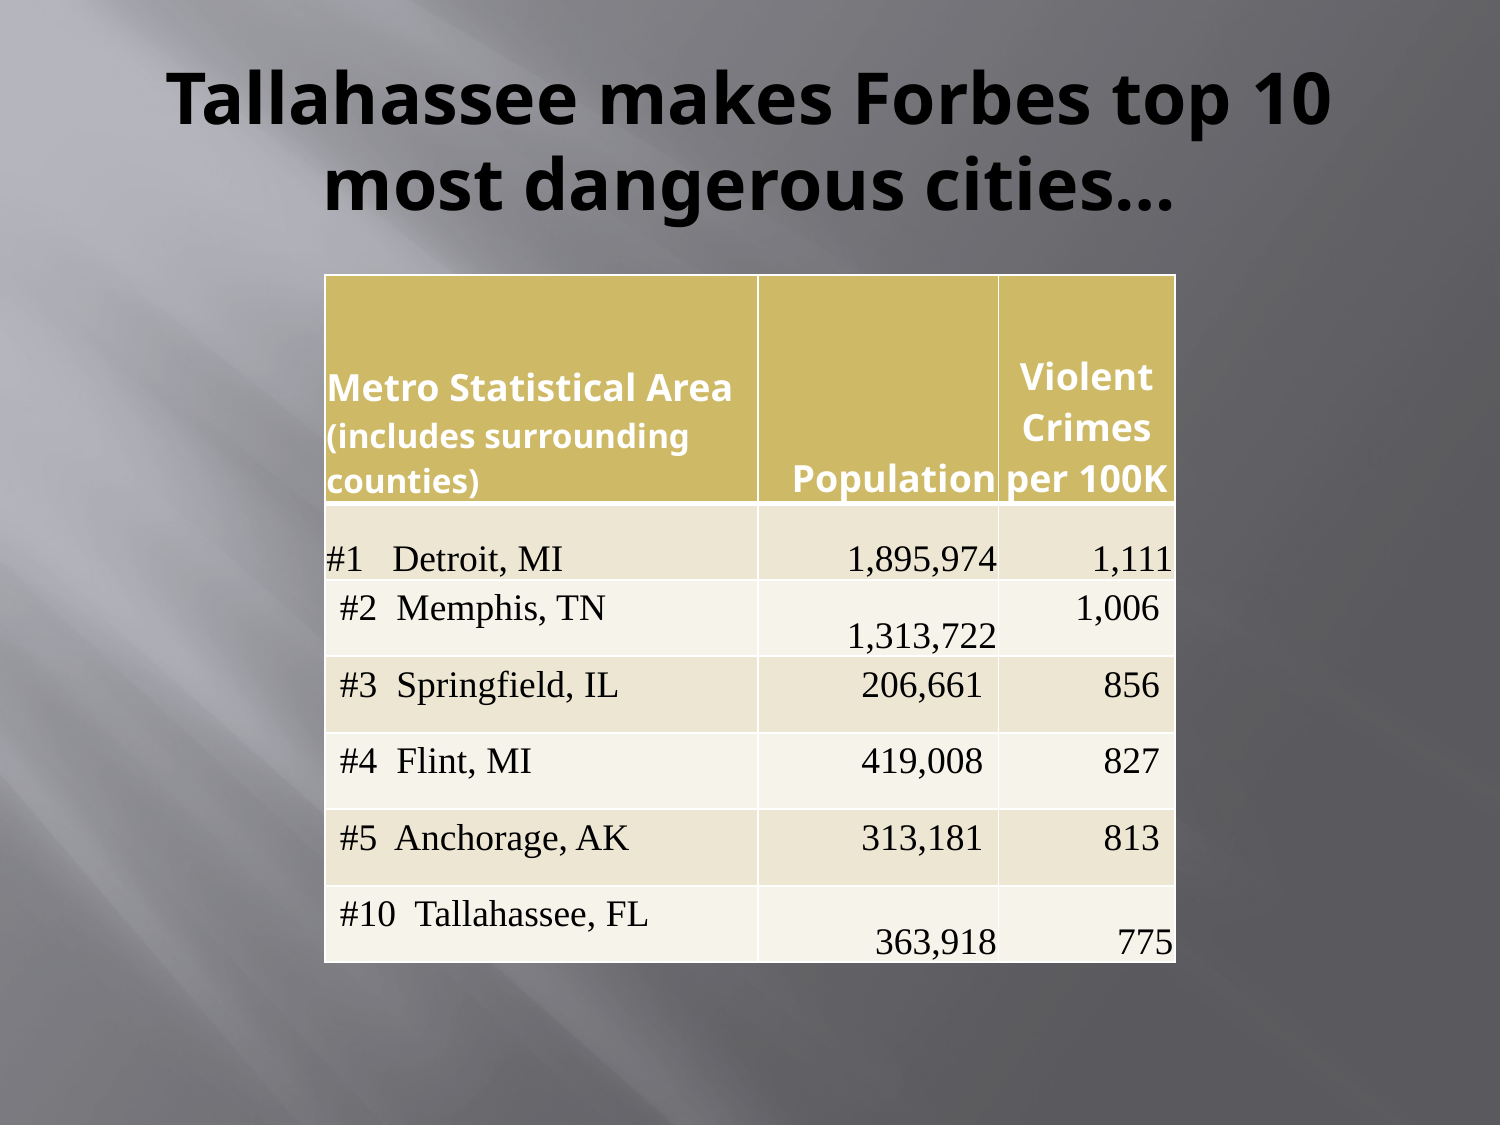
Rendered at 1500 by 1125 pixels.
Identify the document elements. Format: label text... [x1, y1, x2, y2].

table_cell 1,111 [999, 506, 1174, 579]
table_cell 813 [999, 810, 1174, 885]
title Tallahassee makes Forbes top 10 most dangerous cities… [75, 45, 1425, 233]
table_cell #2 Memphis, TN [326, 581, 757, 655]
table_header Metro Statistical Area (includes surrounding counties) [326, 276, 757, 501]
table_header Violent Crimes per 100K [999, 276, 1174, 501]
table_header Population [759, 276, 998, 501]
table_cell 313,181 [759, 810, 998, 885]
table_cell 419,008 [759, 734, 998, 808]
table_cell #5 Anchorage, AK [326, 810, 757, 885]
table_cell 775 [999, 887, 1174, 961]
table_cell #3 Springfield, IL [326, 657, 757, 732]
table_cell 827 [999, 734, 1174, 808]
table_cell 1,313,722 [759, 581, 998, 655]
table_cell 206,661 [759, 657, 998, 732]
table_cell 1,006 [999, 581, 1174, 655]
table_cell 363,918 [759, 887, 998, 961]
table_cell #1 Detroit, MI [326, 506, 757, 579]
table_cell 1,895,974 [759, 506, 998, 579]
table_cell 856 [999, 657, 1174, 732]
table_cell #10 Tallahassee, FL [326, 887, 757, 961]
table_cell #4 Flint, MI [326, 734, 757, 808]
